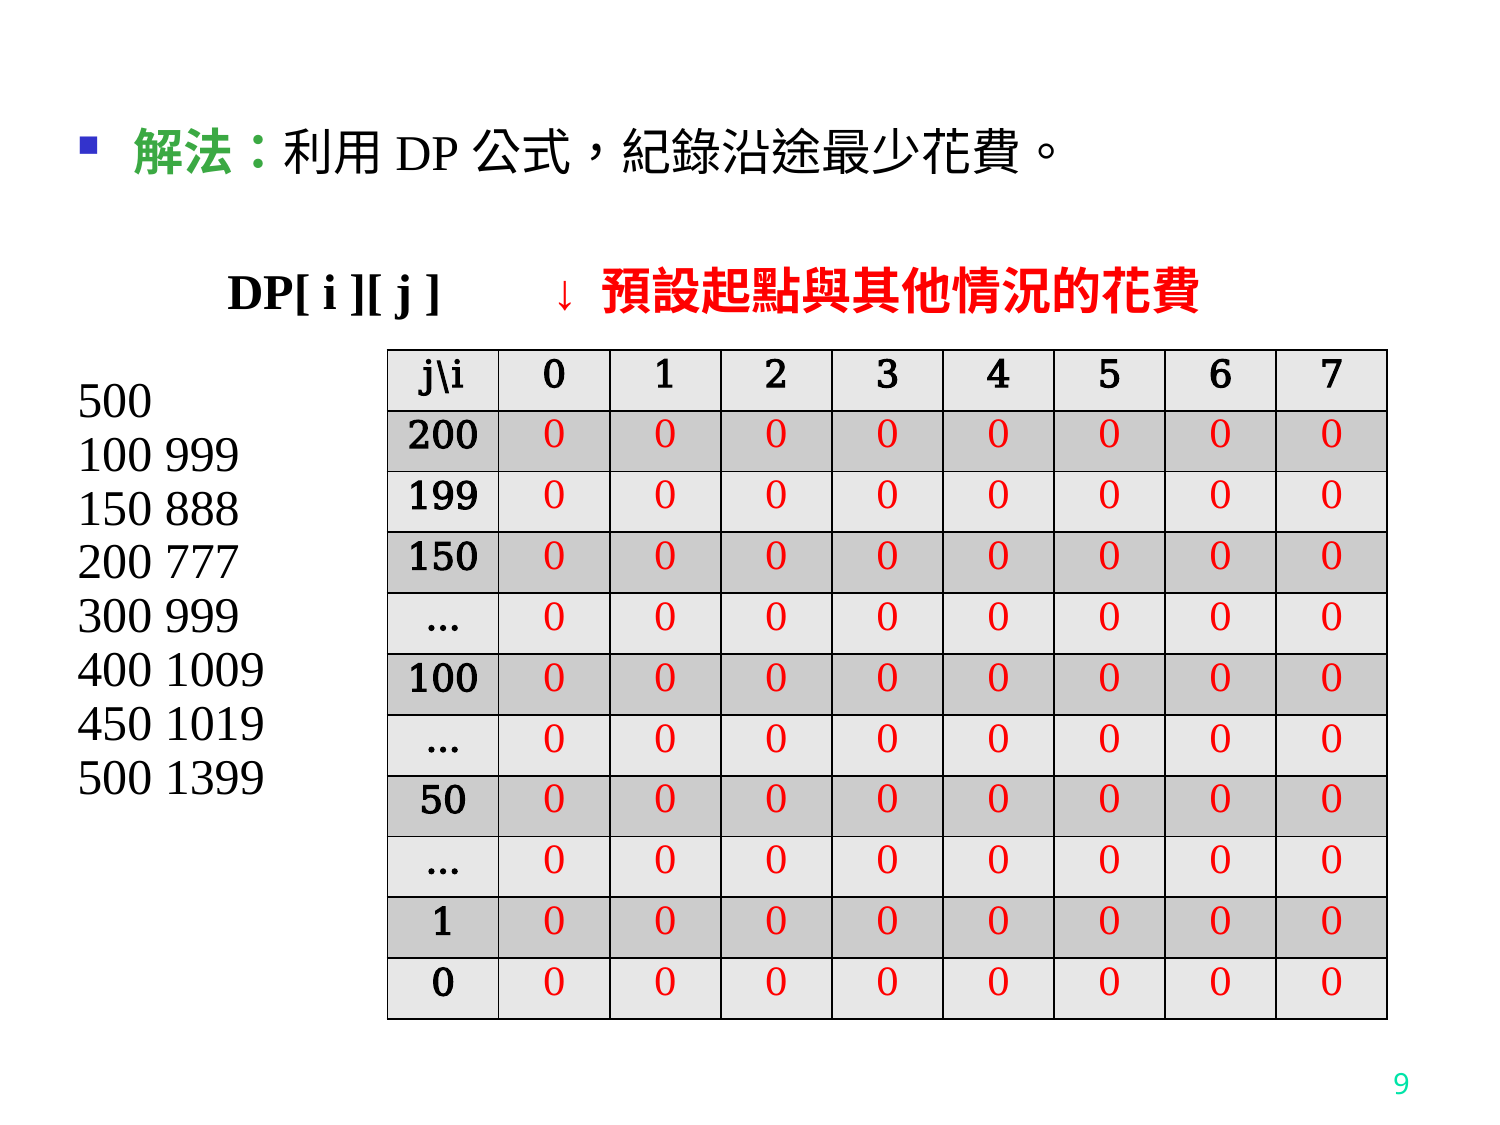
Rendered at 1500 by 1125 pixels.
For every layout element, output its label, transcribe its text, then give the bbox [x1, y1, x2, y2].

table_cell 0 [722, 716, 831, 775]
table_cell 0 [611, 655, 720, 714]
table_header 4 [944, 351, 1053, 410]
table_cell 0 [611, 898, 720, 957]
table_header 6 [1166, 351, 1275, 410]
table_cell 0 [1277, 716, 1386, 775]
table_cell 0 [722, 837, 831, 896]
table_header 5 [1055, 351, 1164, 410]
table_header 2 [722, 351, 831, 410]
table_cell 0 [1277, 655, 1386, 714]
table_cell 0 [833, 777, 942, 836]
table_cell 0 [833, 472, 942, 531]
table_cell 0 [1277, 533, 1386, 592]
table_cell 0 [722, 472, 831, 531]
table_cell 0 [833, 655, 942, 714]
table_cell 0 [1166, 412, 1275, 471]
table_cell 0 [1055, 777, 1164, 836]
table_cell 0 [833, 959, 942, 1018]
table_cell 0 [499, 837, 609, 896]
table_cell 0 [722, 533, 831, 592]
table_cell 0 [1166, 716, 1275, 775]
slide_number 9 [1112, 1037, 1426, 1113]
table_cell 0 [944, 655, 1053, 714]
table_cell 0 [1277, 898, 1386, 957]
table_header 1 [611, 351, 720, 410]
table_cell 0 [1055, 655, 1164, 714]
table_cell 0 [1277, 472, 1386, 531]
table_cell 0 [499, 533, 609, 592]
table_cell 0 [833, 594, 942, 653]
table_cell 0 [944, 959, 1053, 1018]
table_cell 0 [611, 412, 720, 471]
table_cell 0 [722, 777, 831, 836]
table_cell 0 [1055, 533, 1164, 592]
table_cell 0 [944, 533, 1053, 592]
table_cell 199 [388, 472, 498, 531]
table_cell 0 [833, 533, 942, 592]
table_cell 50 [388, 777, 498, 836]
table_cell 0 [1055, 412, 1164, 471]
table_cell 0 [1166, 959, 1275, 1018]
text_box 解法：利用DP公式，紀錄沿途最少花費。 DP[ i ][ j ] ↓ 預設起點與其他情況的花費 500 100 999 150 888 200 777 300 999 400 1009 450 1019 500 1399 [62, 112, 1388, 1035]
table_cell 0 [1055, 594, 1164, 653]
table_cell 0 [1055, 716, 1164, 775]
table_header 3 [833, 351, 942, 410]
table_cell 0 [722, 655, 831, 714]
table_header j\i [388, 351, 498, 410]
table_cell 0 [1166, 472, 1275, 531]
table_cell 0 [611, 777, 720, 836]
table_cell 0 [1166, 594, 1275, 653]
table_cell 150 [388, 533, 498, 592]
table_header 0 [499, 351, 609, 410]
table_header 7 [1277, 351, 1386, 410]
table_cell 0 [1055, 837, 1164, 896]
table_cell 0 [611, 533, 720, 592]
table_cell 0 [1166, 837, 1275, 896]
table_cell 0 [1055, 472, 1164, 531]
table_cell … [388, 716, 498, 775]
table_cell 0 [499, 655, 609, 714]
table_cell 1 [388, 898, 498, 957]
table_cell 100 [388, 655, 498, 714]
table_cell 0 [499, 412, 609, 471]
table_cell 0 [388, 959, 498, 1018]
table_cell 0 [1277, 412, 1386, 471]
table_cell 0 [944, 898, 1053, 957]
table_cell 0 [722, 898, 831, 957]
table_cell 0 [611, 472, 720, 531]
table_cell 200 [388, 412, 498, 471]
table_cell 0 [722, 412, 831, 471]
table_cell 0 [1166, 777, 1275, 836]
table_cell 0 [833, 412, 942, 471]
table_cell 0 [833, 898, 942, 957]
table_cell 0 [499, 472, 609, 531]
table_cell 0 [722, 594, 831, 653]
table_cell 0 [1277, 777, 1386, 836]
table_cell 0 [1166, 533, 1275, 592]
table_cell 0 [944, 412, 1053, 471]
table_cell 0 [611, 716, 720, 775]
table_cell 0 [1055, 898, 1164, 957]
table_cell 0 [611, 837, 720, 896]
table_cell 0 [1166, 655, 1275, 714]
table_cell 0 [499, 898, 609, 957]
table_cell 0 [1166, 898, 1275, 957]
table_cell 0 [944, 594, 1053, 653]
table_cell 0 [1277, 837, 1386, 896]
table_cell 0 [1277, 959, 1386, 1018]
table_cell 0 [944, 837, 1053, 896]
table_cell … [388, 594, 498, 653]
table_cell 0 [499, 594, 609, 653]
table_cell 0 [833, 716, 942, 775]
table_cell 0 [722, 959, 831, 1018]
table_cell 0 [611, 959, 720, 1018]
table_cell 0 [499, 716, 609, 775]
table_cell 0 [499, 959, 609, 1018]
table_cell 0 [833, 837, 942, 896]
table_cell … [388, 837, 498, 896]
table_cell 0 [944, 777, 1053, 836]
table_cell 0 [1277, 594, 1386, 653]
table_cell 0 [611, 594, 720, 653]
table_cell 0 [944, 472, 1053, 531]
table_cell 0 [499, 777, 609, 836]
table_cell 0 [944, 716, 1053, 775]
table_cell 0 [1055, 959, 1164, 1018]
